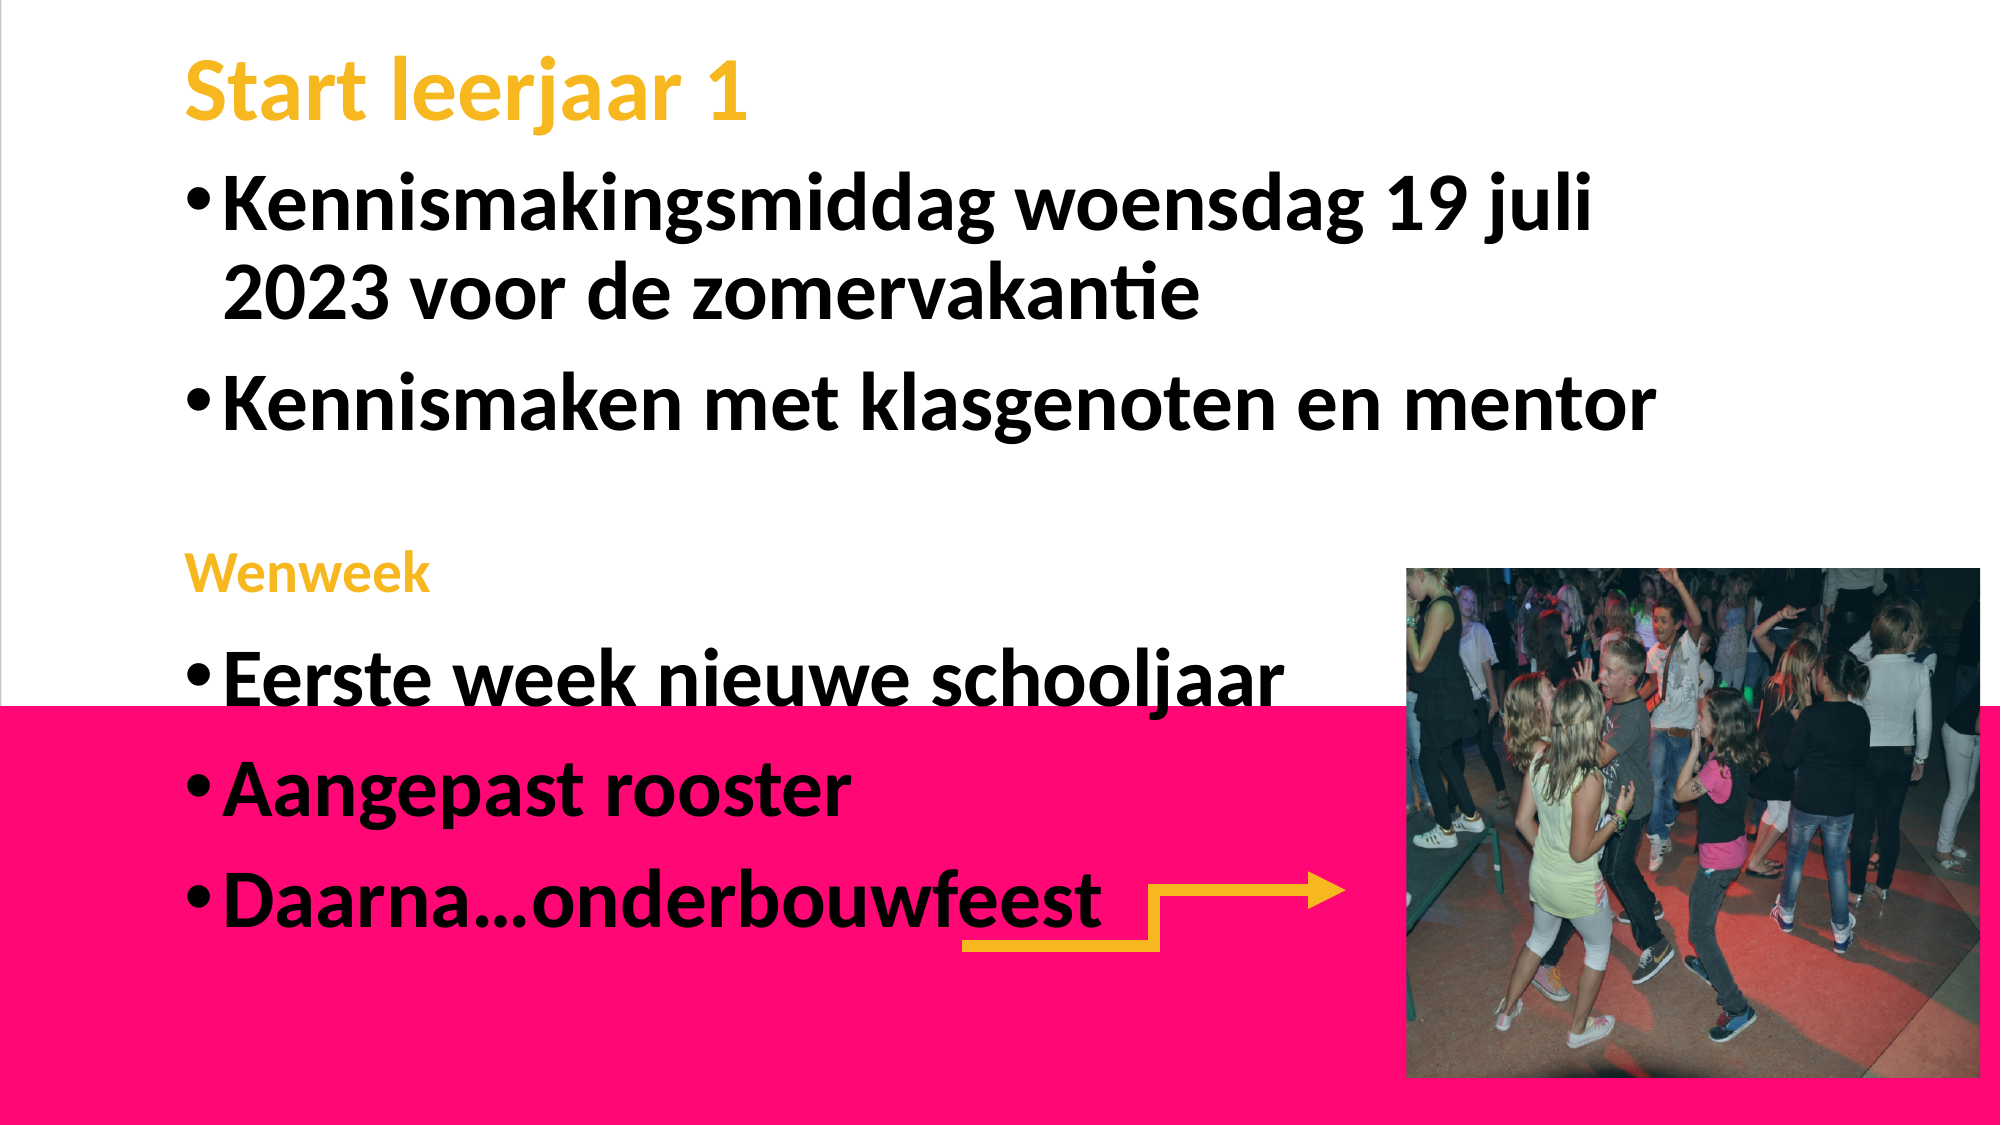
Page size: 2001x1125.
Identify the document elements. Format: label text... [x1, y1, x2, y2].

text_box [0, 706, 2000, 1125]
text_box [962, 890, 1346, 946]
title Start leerjaar 1 [169, 31, 1679, 150]
picture [0, 0, 2001, 1125]
text_box Wenweek [169, 524, 1679, 613]
list Kennismakingsmiddag woensdag 19 juli 2023 voor de zomervakantie Kennismaken met klasgenoten en mentor Eerste week nieuwe schooljaar Aangepast rooster Daarna…onderbouwfeest [169, 150, 1714, 513]
